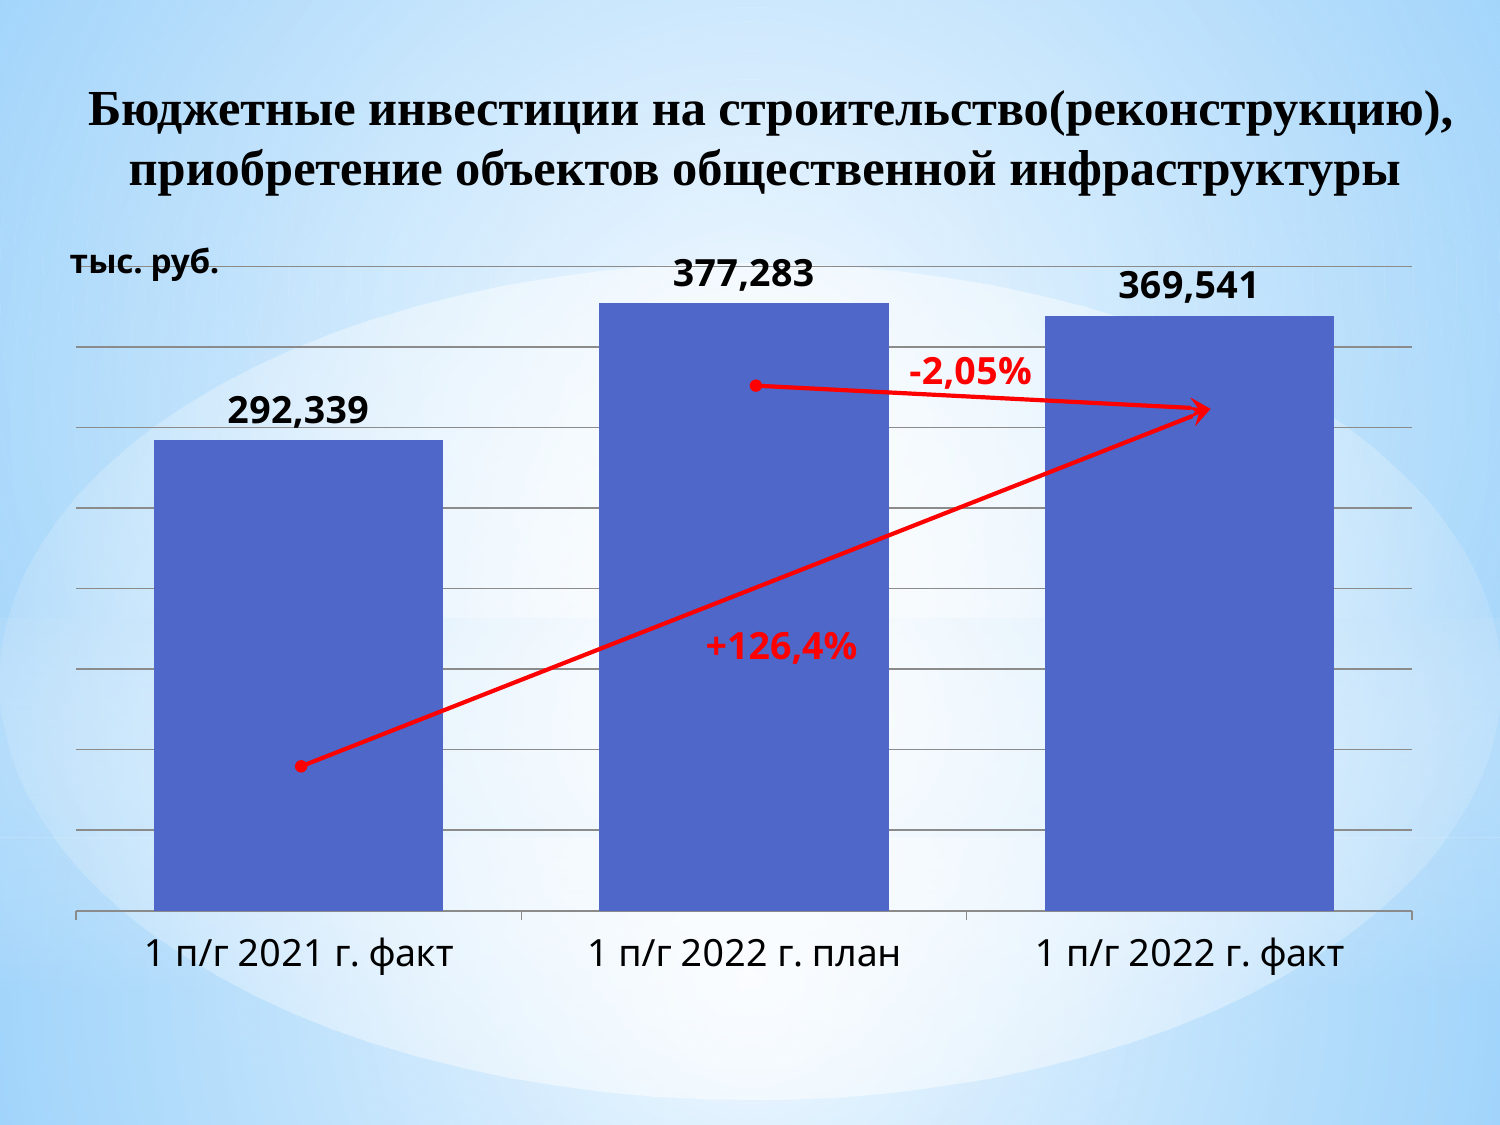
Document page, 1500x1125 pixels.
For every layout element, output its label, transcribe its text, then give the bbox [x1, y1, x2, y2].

text_box Бюджетные инвестиции на строительство(реконструкцию), приобретение объектов общественной инфраструктуры [53, 42, 1477, 228]
chart [52, 228, 1436, 1036]
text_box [755, 385, 1211, 410]
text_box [300, 408, 1211, 767]
